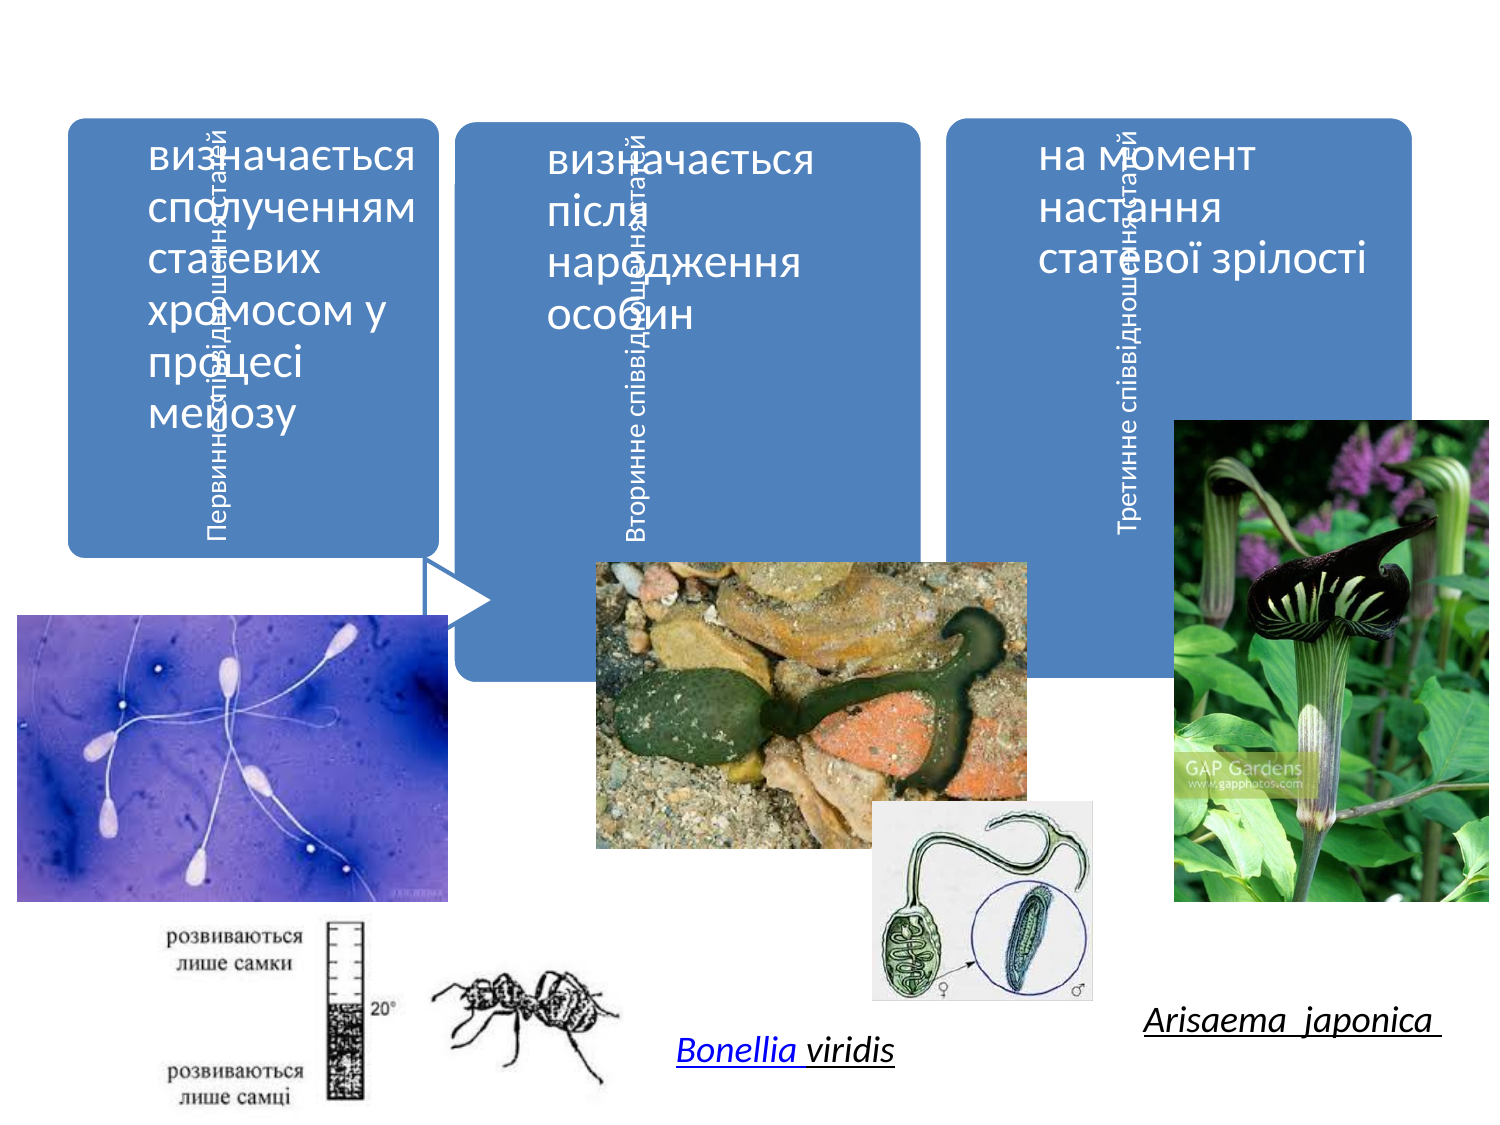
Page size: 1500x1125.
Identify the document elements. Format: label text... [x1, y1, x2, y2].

text_box Arisaema japonica [1097, 987, 1488, 1048]
picture [147, 914, 628, 1122]
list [64, 26, 1416, 770]
picture [596, 562, 1093, 1001]
picture [1173, 420, 1489, 902]
picture [17, 614, 448, 902]
text_box Bonellia viridis [633, 1017, 983, 1078]
